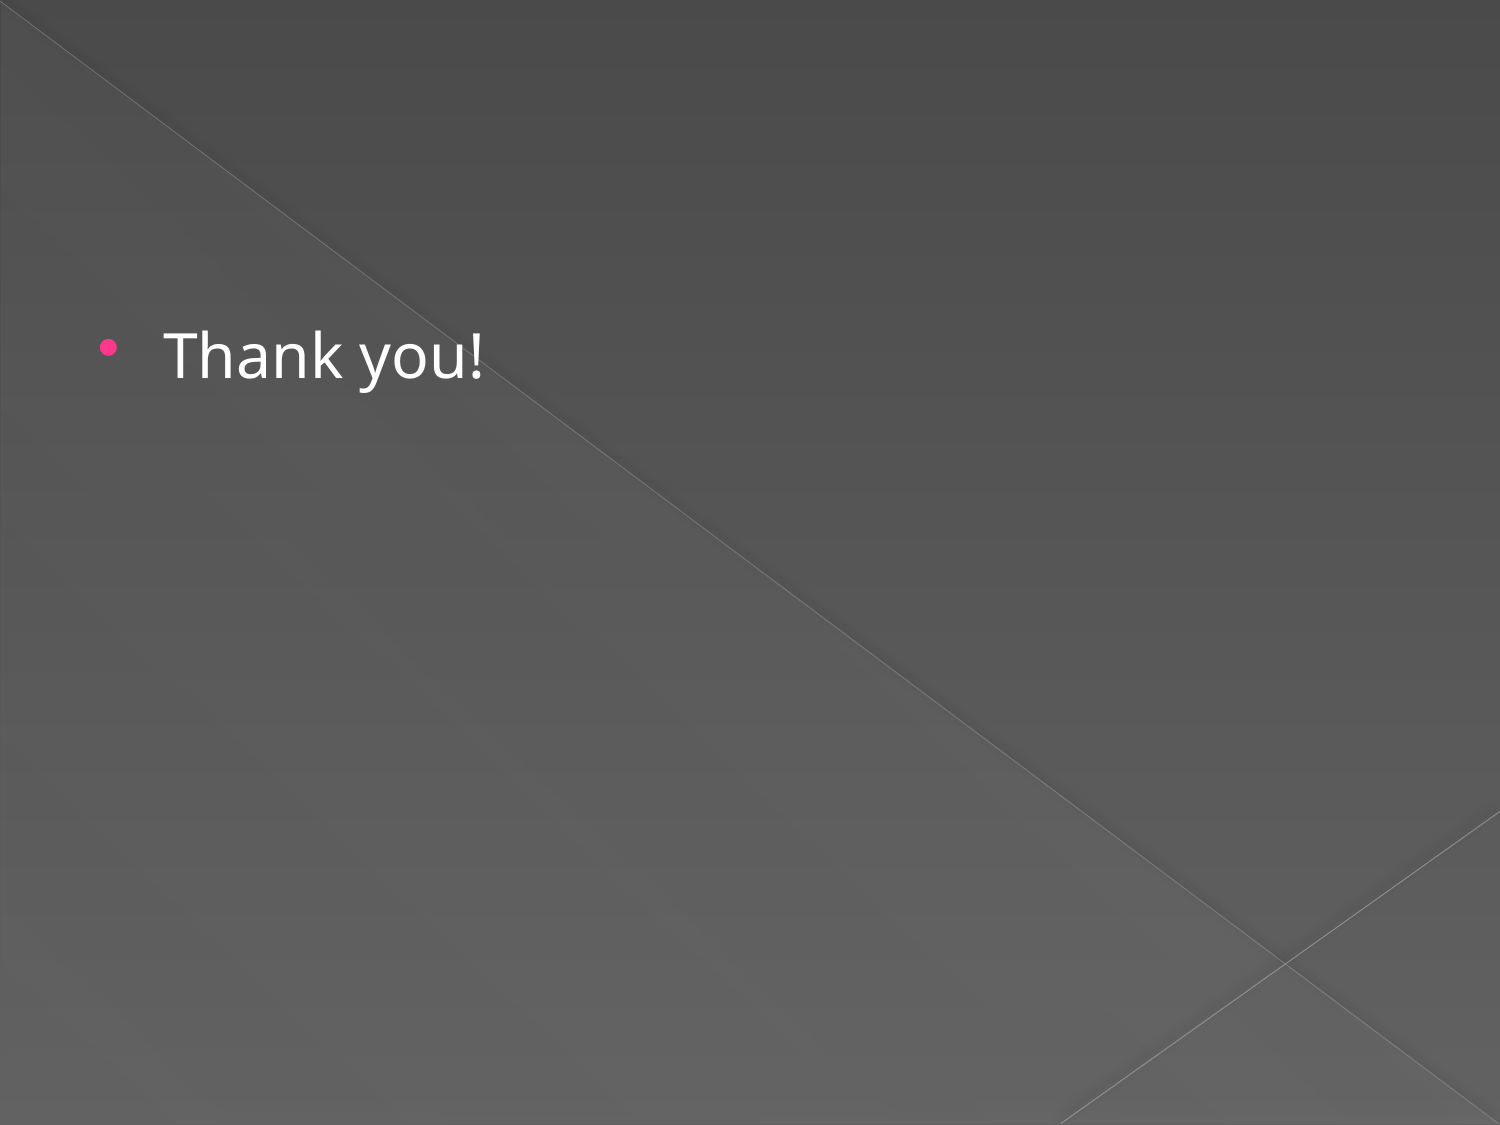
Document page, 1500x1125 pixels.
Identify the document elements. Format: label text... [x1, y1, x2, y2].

list Thank you! [75, 308, 1425, 1059]
